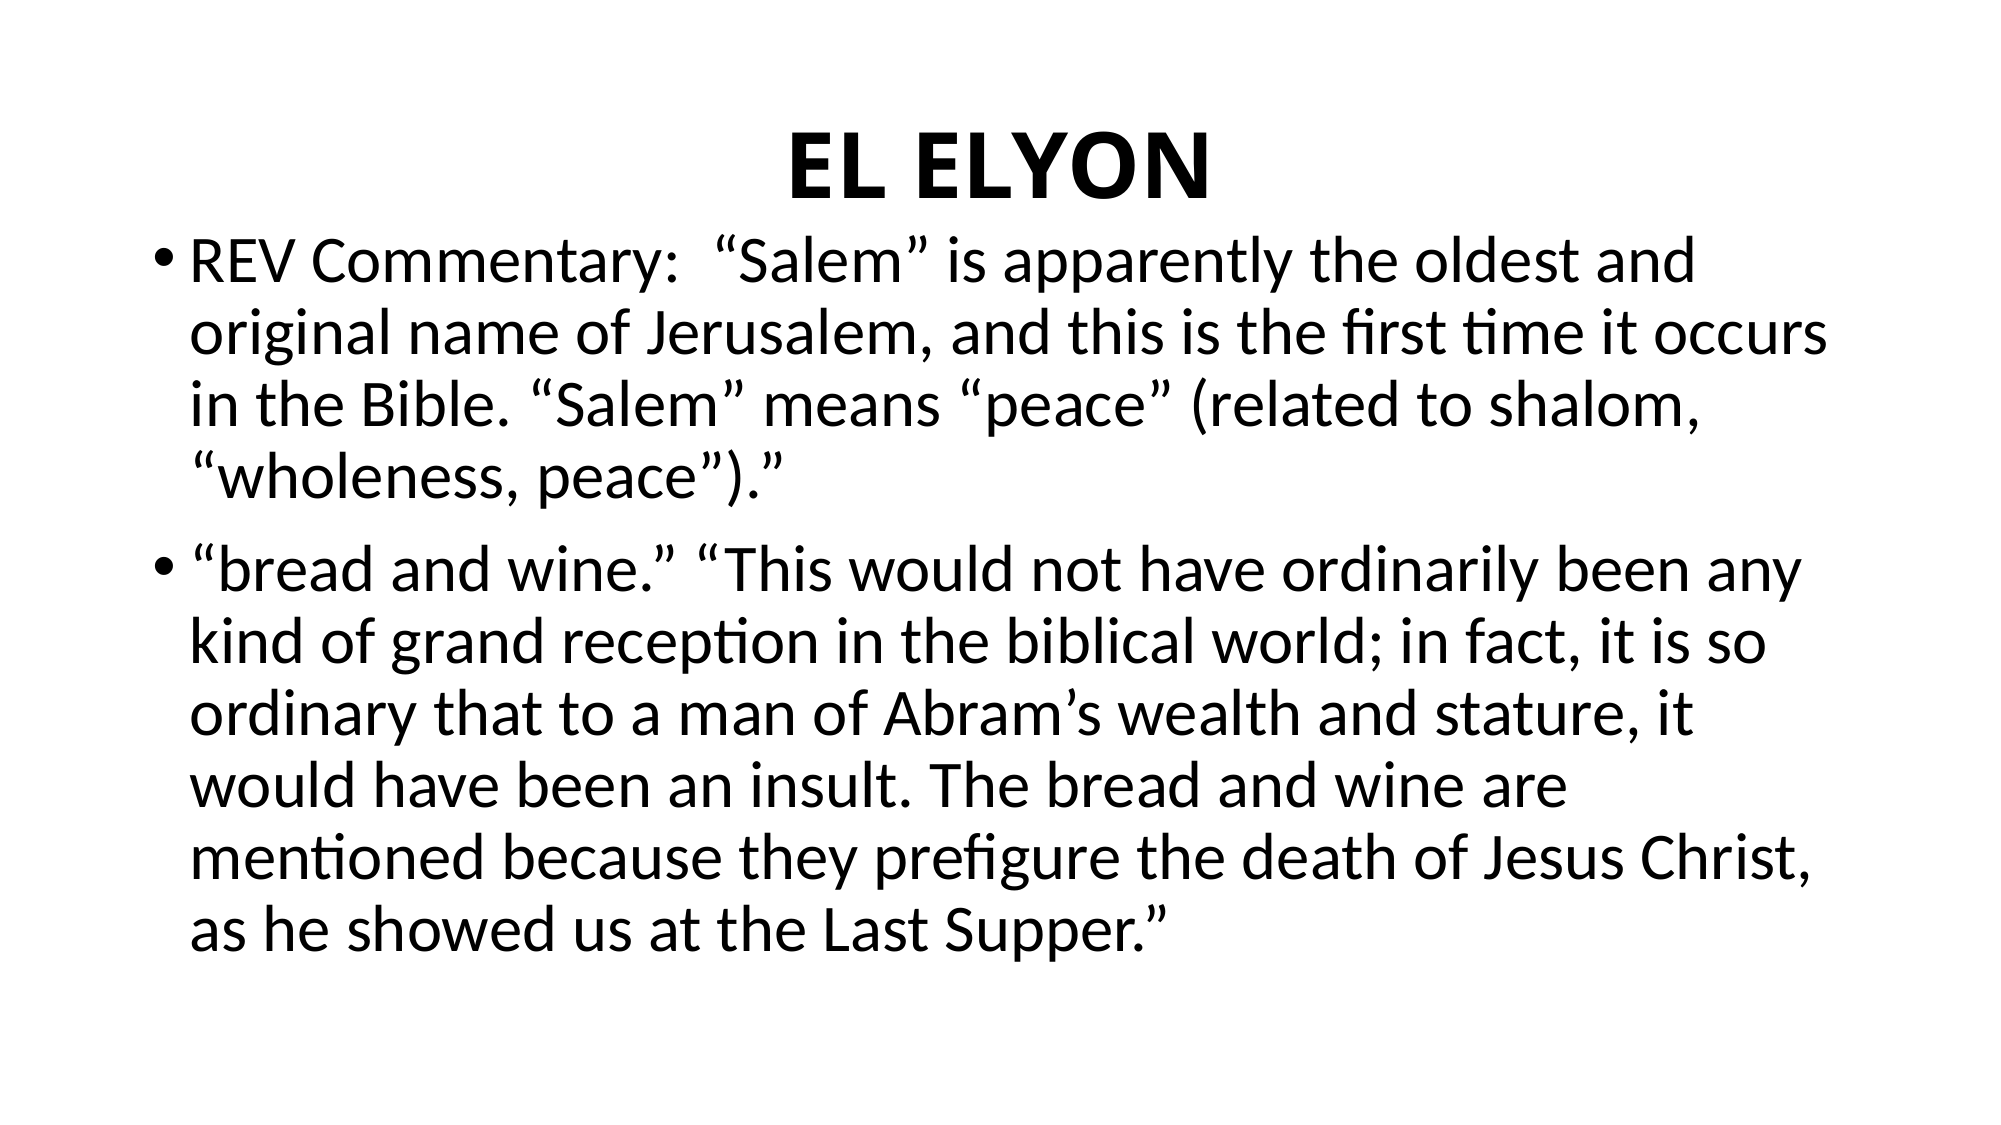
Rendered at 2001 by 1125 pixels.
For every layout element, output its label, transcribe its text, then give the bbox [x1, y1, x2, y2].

title EL ELYON [137, 59, 1863, 216]
list REV Commentary: “Salem” is apparently the oldest and original name of Jerusalem, and this is the first time it occurs in the Bible. “Salem” means “peace” (related to shalom, “wholeness, peace”).” “bread and wine.” “This would not have ordinarily been any kind of grand reception in the biblical world; in fact, it is so ordinary that to a man of Abram’s wealth and stature, it would have been an insult. The bread and wine are mentioned because they prefigure the death of Jesus Christ, as he showed us at the Last Supper.” [137, 216, 1863, 1125]
